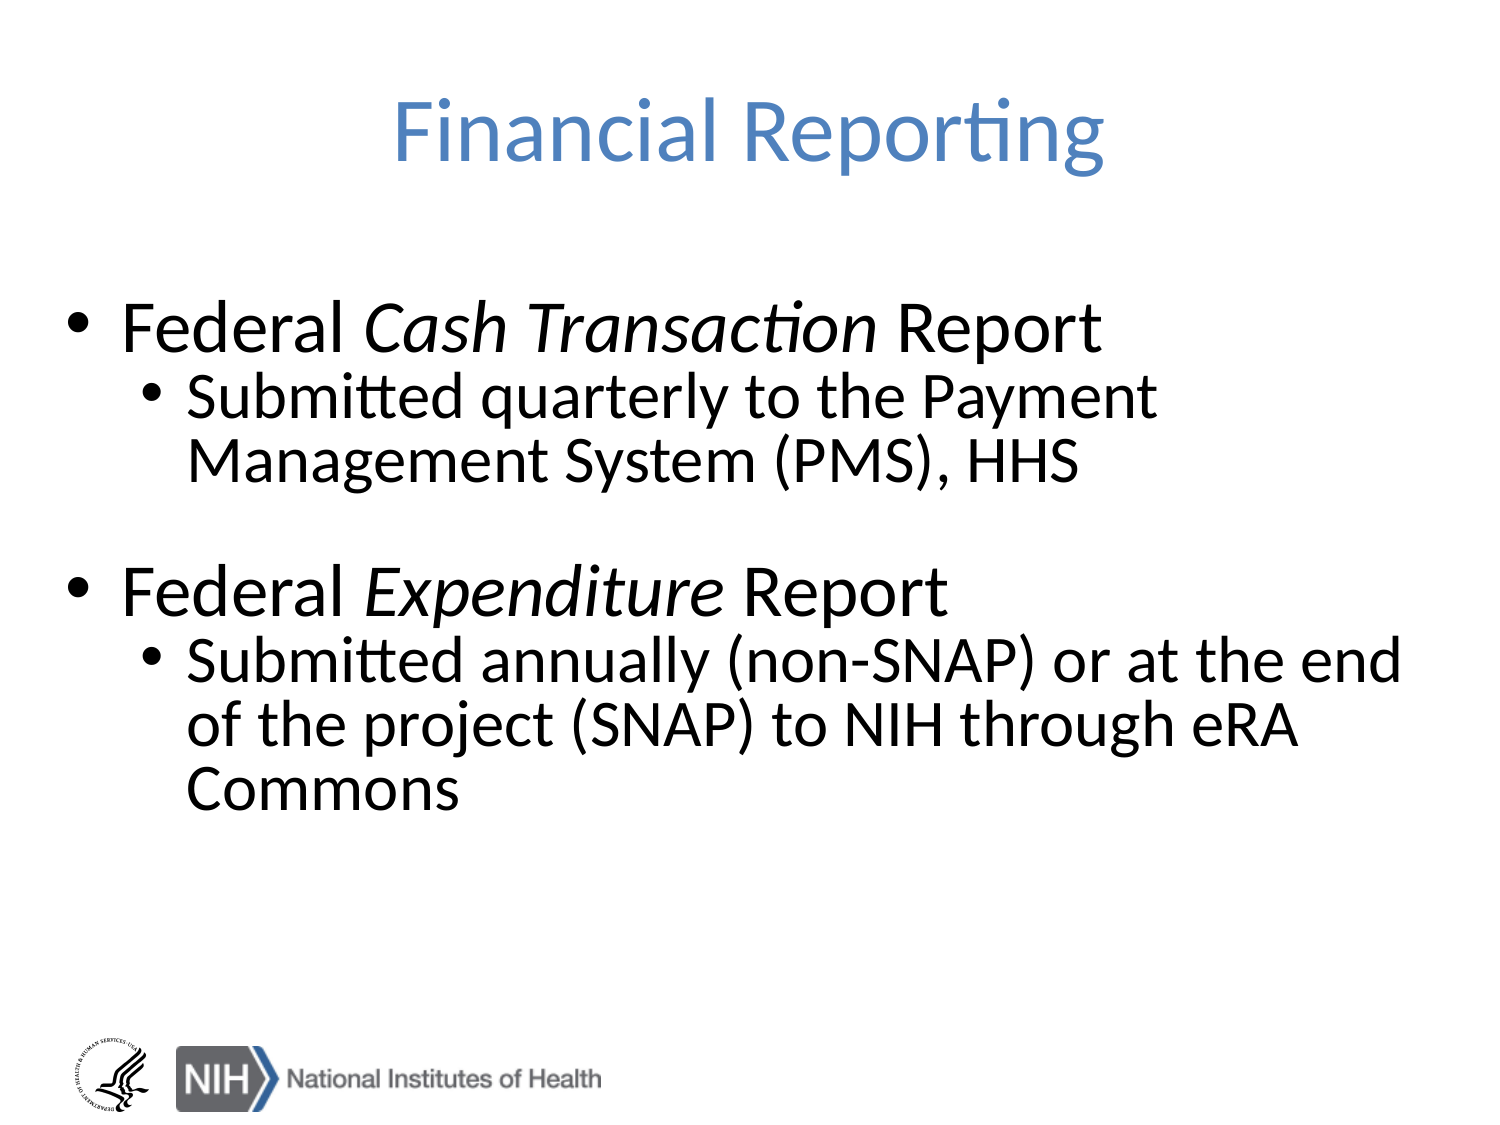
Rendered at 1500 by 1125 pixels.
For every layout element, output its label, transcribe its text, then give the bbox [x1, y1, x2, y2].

list Federal Cash Transaction Report Submitted quarterly to the Payment Management System (PMS), HHS Federal Expenditure Report Submitted annually (non-SNAP) or at the end of the project (SNAP) to NIH through eRA Commons [50, 287, 1475, 1125]
title Financial Reporting [75, 45, 1425, 188]
